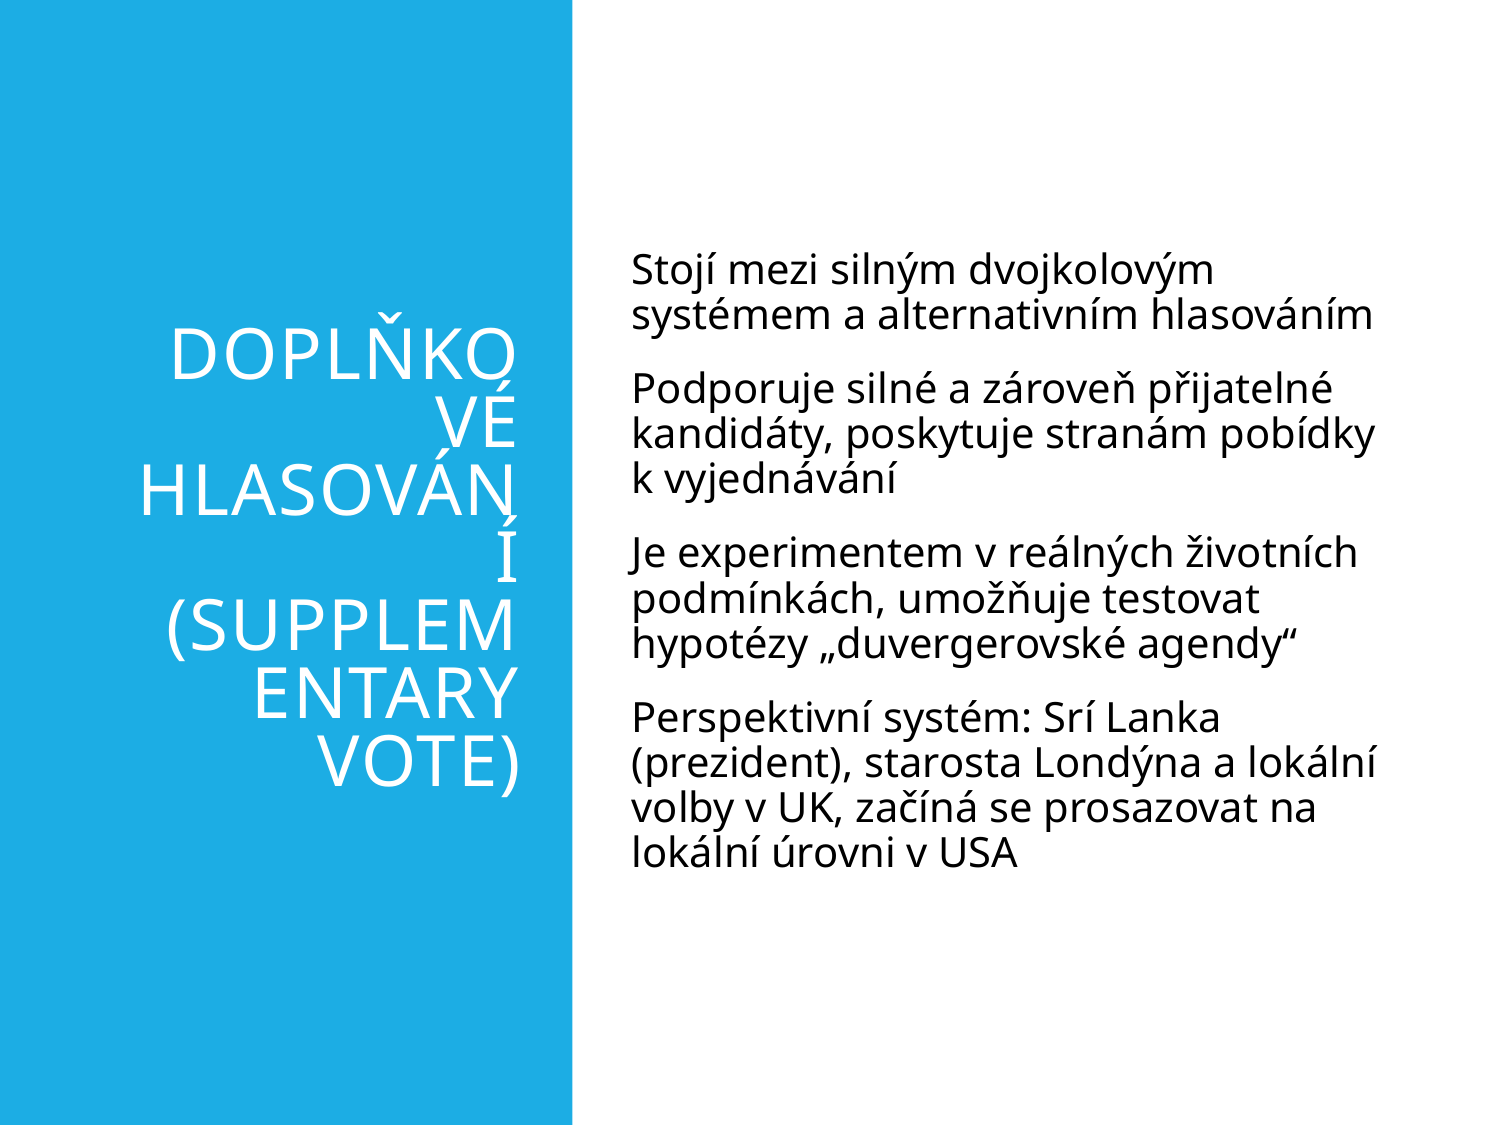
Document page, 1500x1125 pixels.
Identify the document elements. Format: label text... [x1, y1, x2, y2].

text_box [0, 0, 574, 1125]
title Doplňkové hlasování (supplementary vote) [118, 131, 536, 993]
text_box [574, 0, 1500, 1125]
list Stojí mezi silným dvojkolovým systémem a alternativním hlasováním Podporuje silné a zároveň přijatelné kandidáty, poskytuje stranám pobídky k vyjednávání Je experimentem v reálných životních podmínkách, umožňuje testovat hypotézy „duvergerovské agendy“ Perspektivní systém: Srí Lanka (prezident), starosta Londýna a lokální volby v UK, začíná se prosazovat na lokální úrovni v USA [609, 131, 1385, 993]
